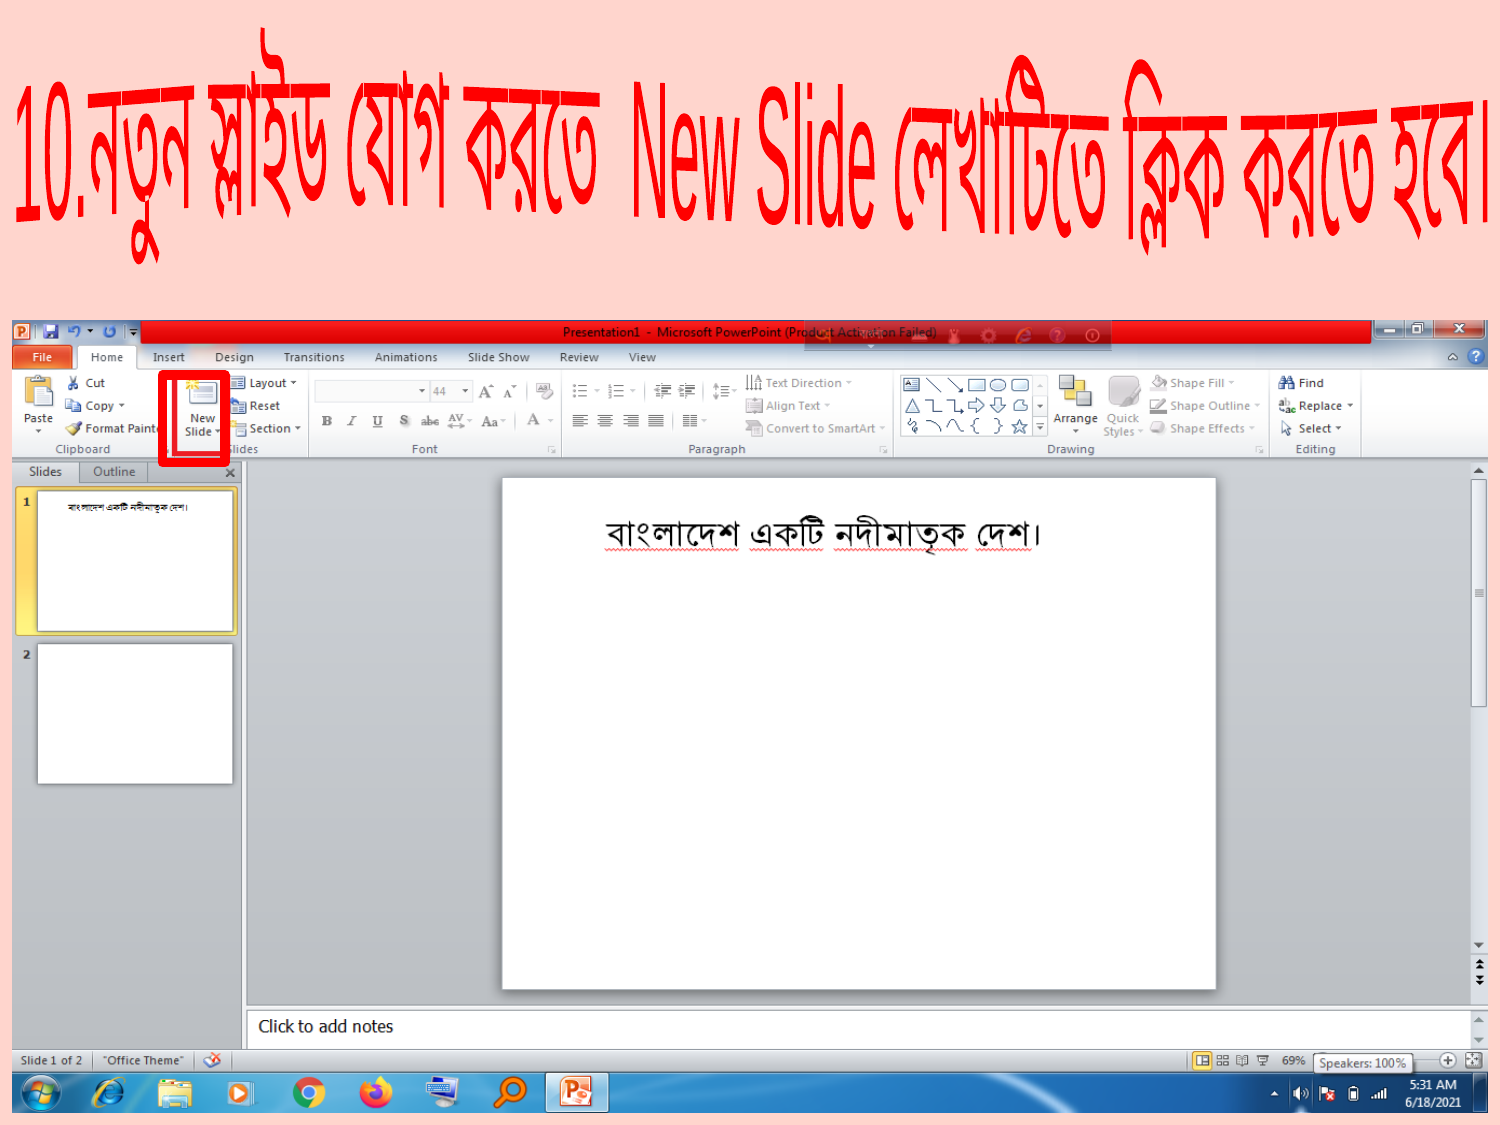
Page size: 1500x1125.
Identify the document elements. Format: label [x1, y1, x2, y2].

picture [12, 320, 1488, 1113]
